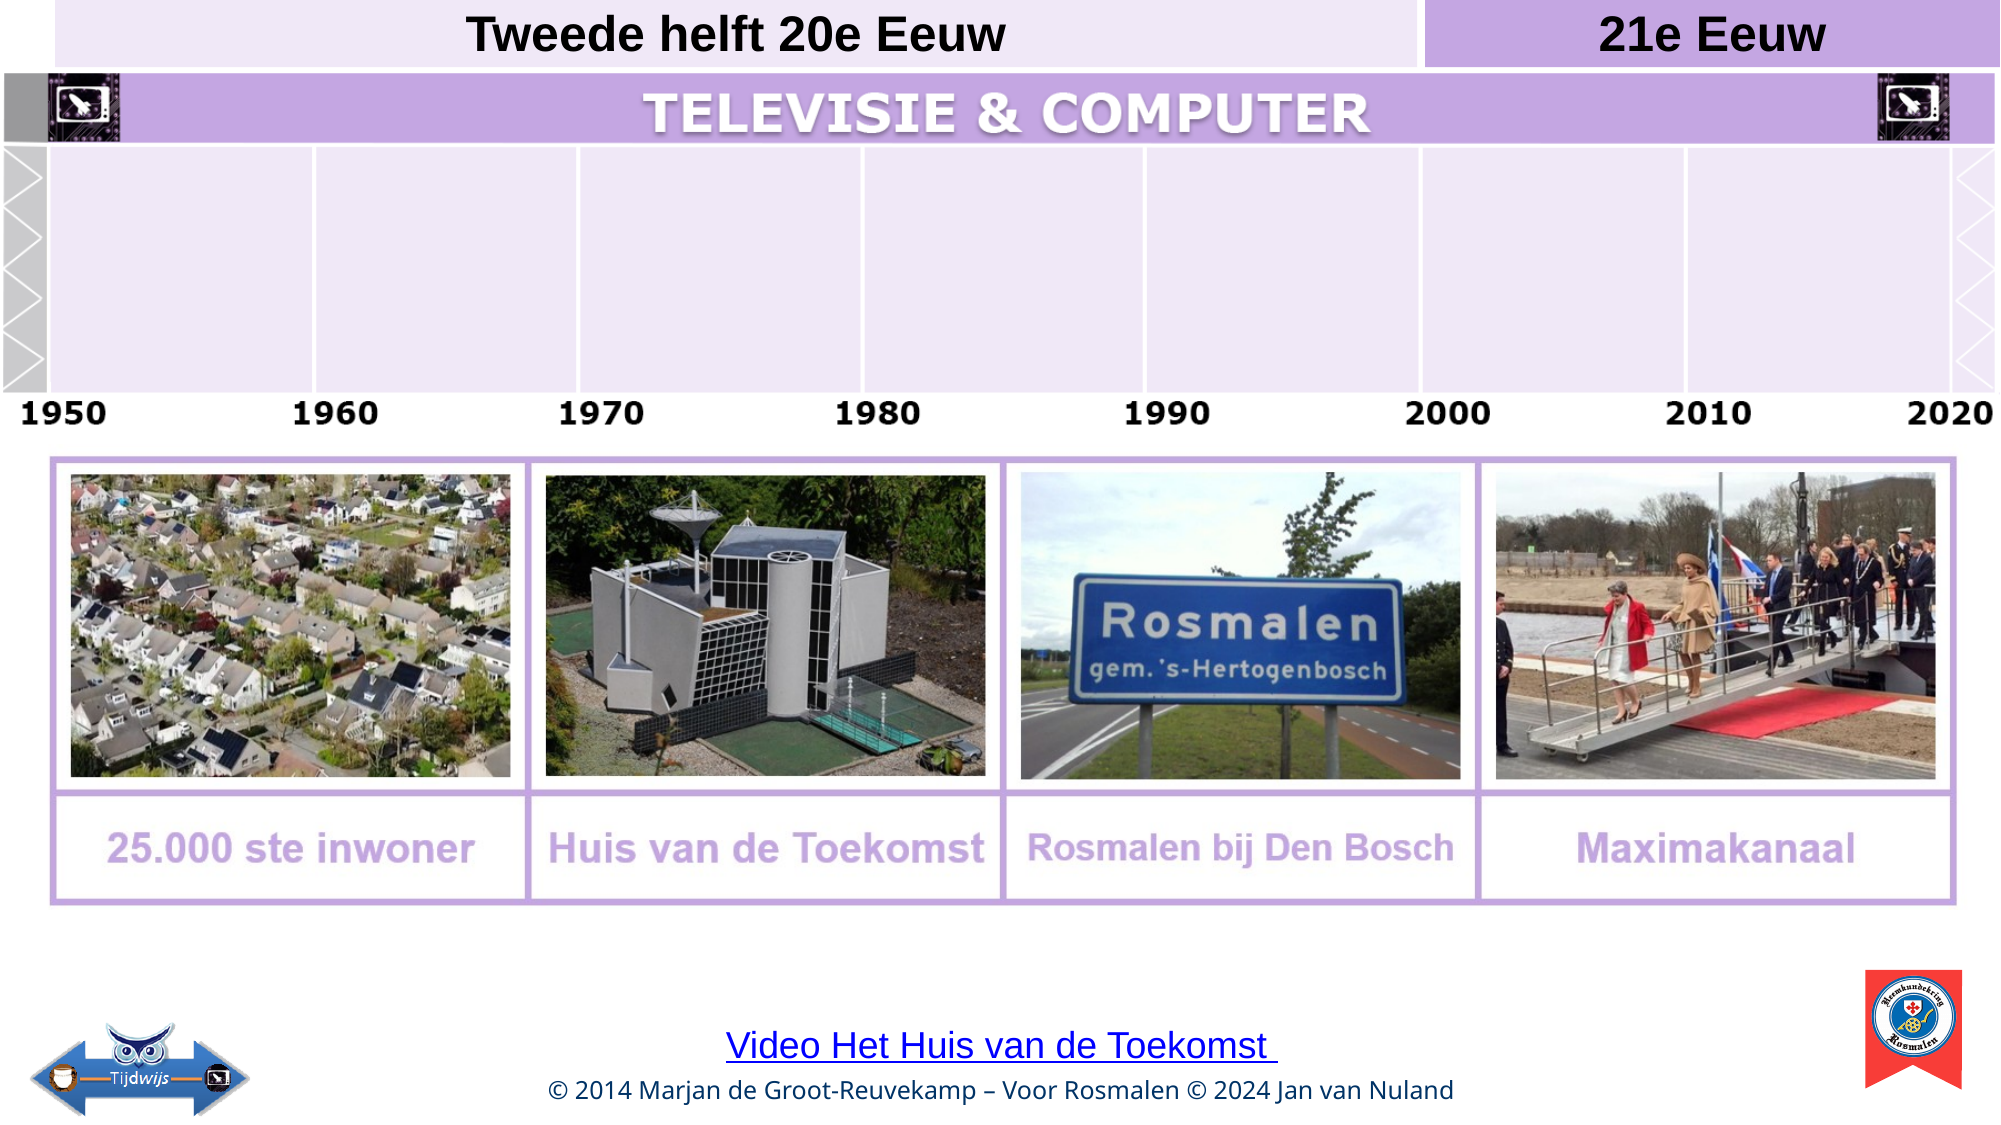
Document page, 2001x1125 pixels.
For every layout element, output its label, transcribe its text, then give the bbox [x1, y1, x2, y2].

text_box © 2014 Marjan de Groot-Reuvekamp – Voor Rosmalen © 2024 Jan van Nuland [533, 1066, 1471, 1112]
text_box 21e Eeuw [1423, 0, 2000, 68]
text_box Tweede helft 20e Eeuw [53, 0, 1419, 67]
picture [20, 1015, 258, 1125]
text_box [1865, 969, 1963, 1090]
text_box Video Het Huis van de Toekomst [711, 1013, 1293, 1066]
picture [0, 69, 2000, 910]
